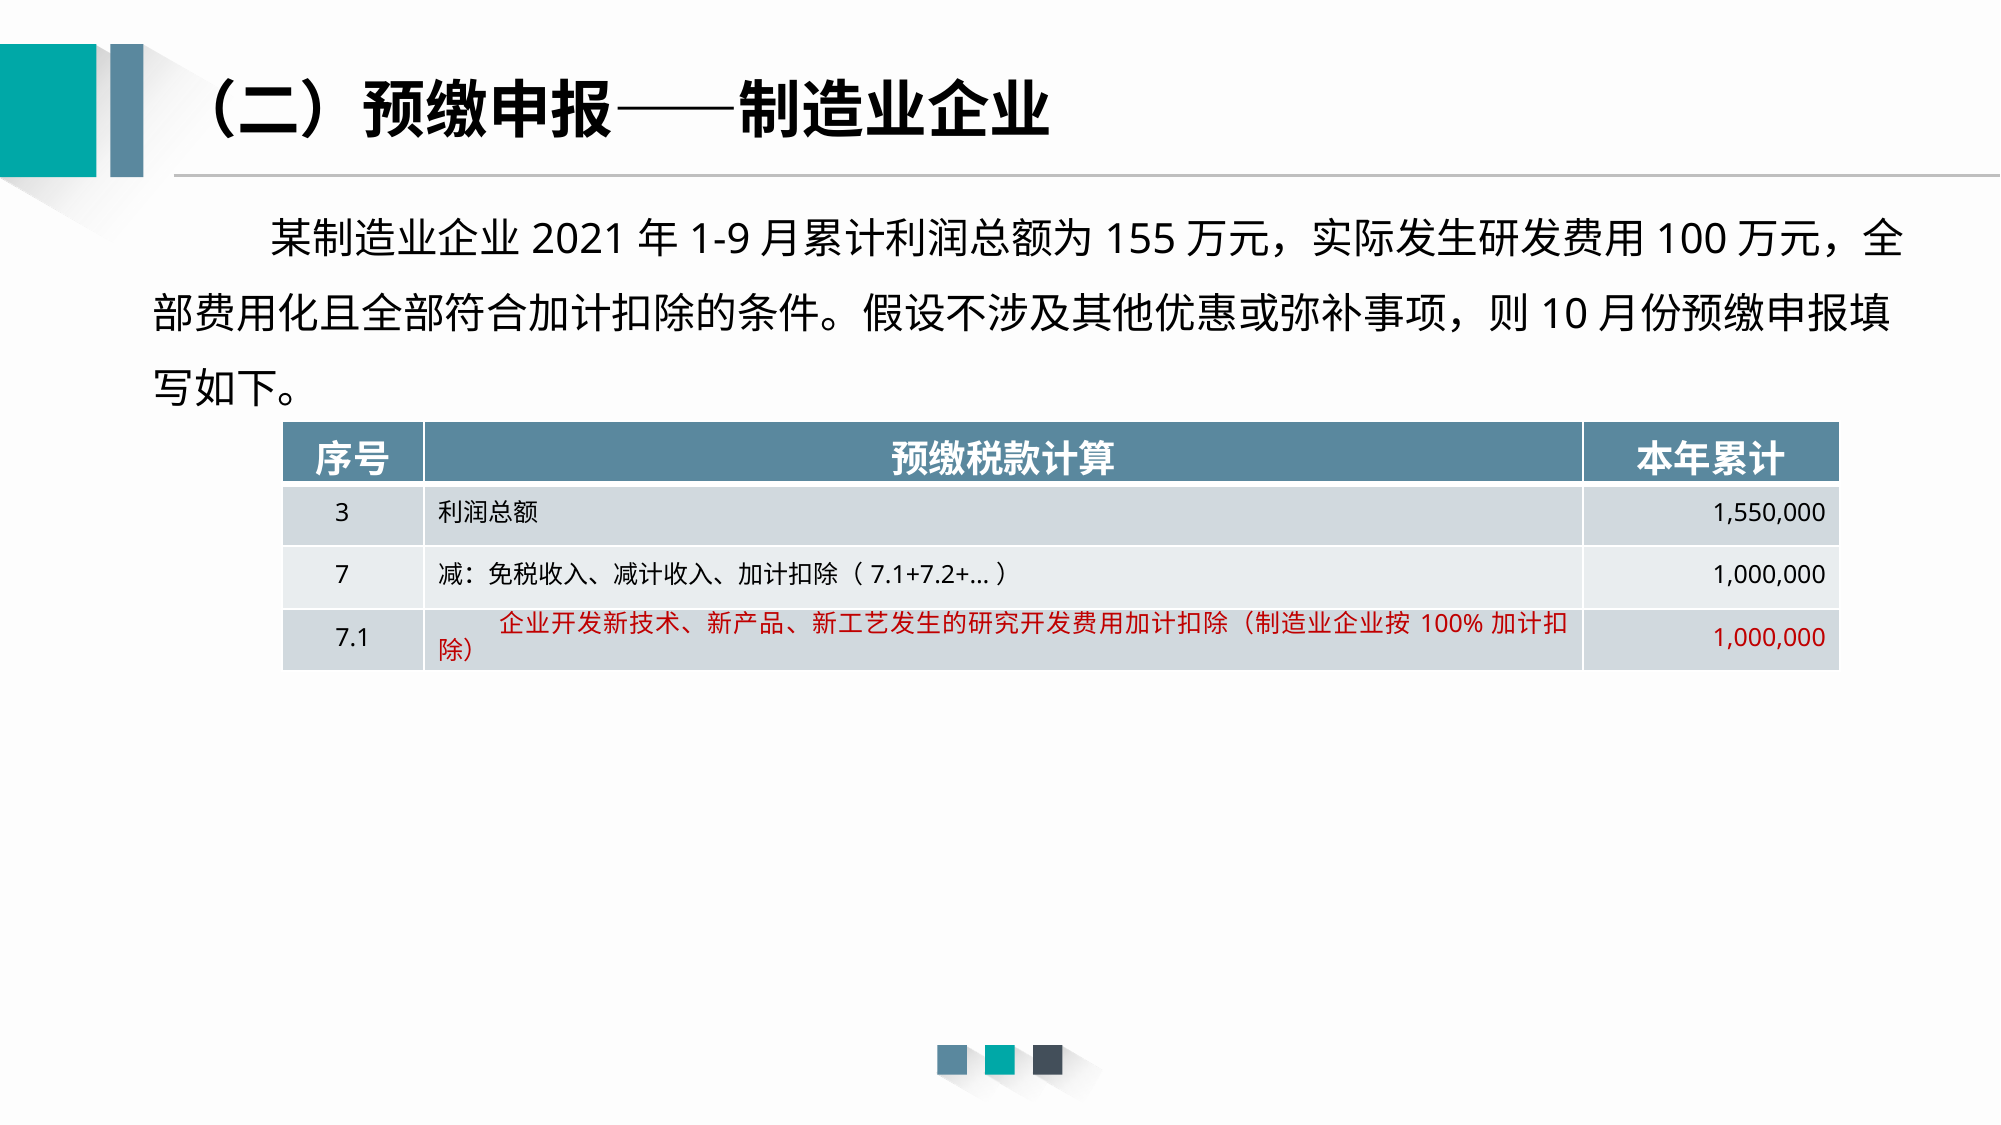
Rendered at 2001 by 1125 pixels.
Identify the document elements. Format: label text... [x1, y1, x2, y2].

table_cell 3 [283, 487, 423, 545]
table_cell 利润总额 [425, 487, 1582, 545]
picture [0, 44, 282, 286]
table_cell 1,000,000 [1584, 547, 1839, 608]
picture [936, 1045, 1103, 1104]
table_cell 1,000,000 [1584, 610, 1839, 670]
table_cell 1,550,000 [1584, 487, 1839, 545]
table_cell 7 [283, 547, 423, 608]
table_header 序号 [283, 422, 423, 481]
table_cell 企业开发新技术、新产品、新工艺发生的研究开发费用加计扣除（制造业企业按100%加计扣除） [425, 610, 1582, 670]
table_header 预缴税款计算 [425, 422, 1582, 481]
text_box 某制造业企业2021年1-9月累计利润总额为155万元，实际发生研发费用100万元，全部费用化且全部符合加计扣除的条件。假设不涉及其他优惠或弥补事项，则10月份预缴申报填写如下。 [138, 179, 1945, 419]
table_header 本年累计 [1584, 422, 1839, 481]
text_box （二）预缴申报——制造业企业 [160, 63, 1962, 153]
table_cell 7.1 [283, 610, 423, 670]
table_cell 减：免税收入、减计收入、加计扣除（7.1+7.2+…） [425, 547, 1582, 608]
